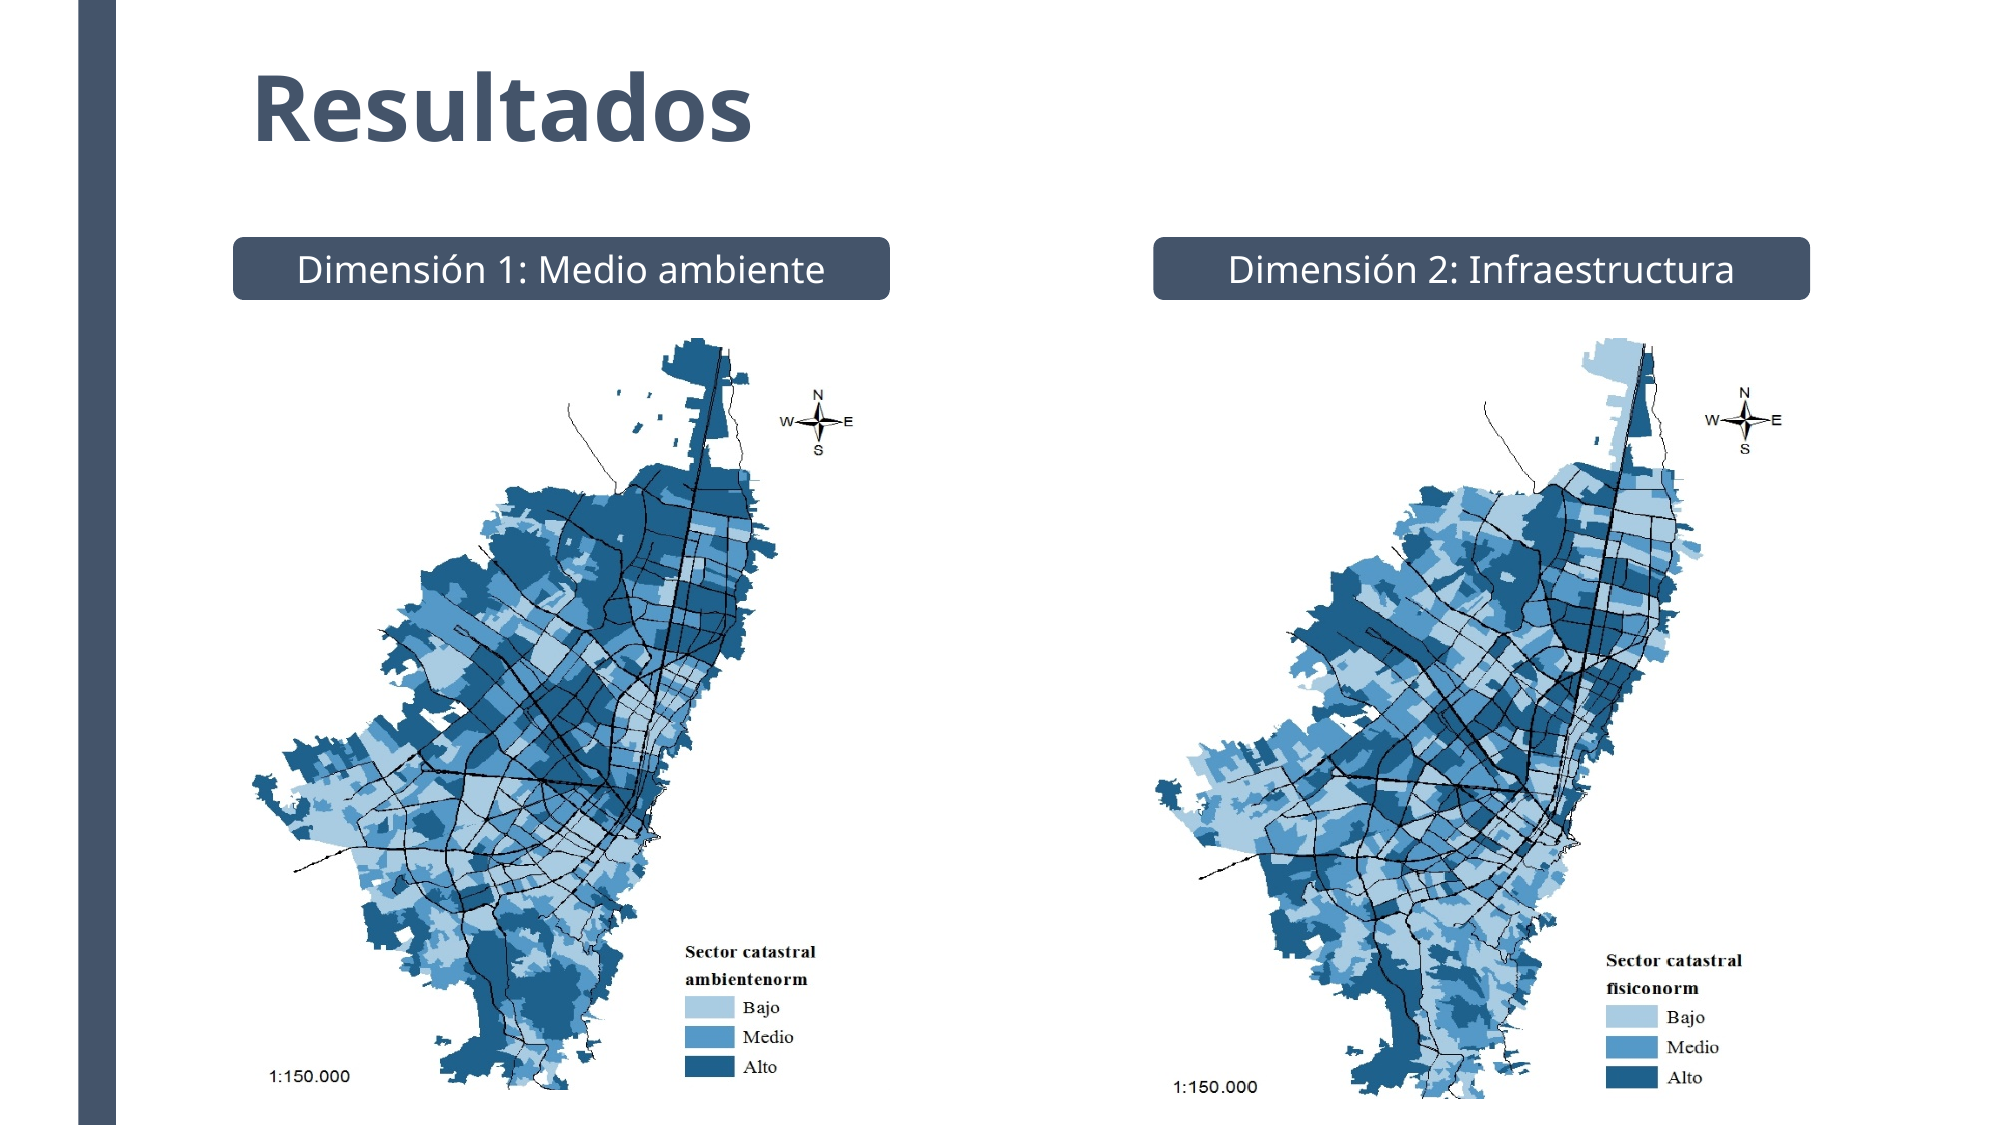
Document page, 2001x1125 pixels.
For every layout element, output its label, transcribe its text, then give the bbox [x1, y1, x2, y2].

picture [1154, 338, 1811, 1099]
picture [251, 338, 890, 1090]
text_box Dimensión 2: Infraestructura [1150, 234, 1814, 303]
title Resultados [235, 55, 1811, 199]
text_box Dimensión 1: Medio ambiente [230, 234, 893, 303]
